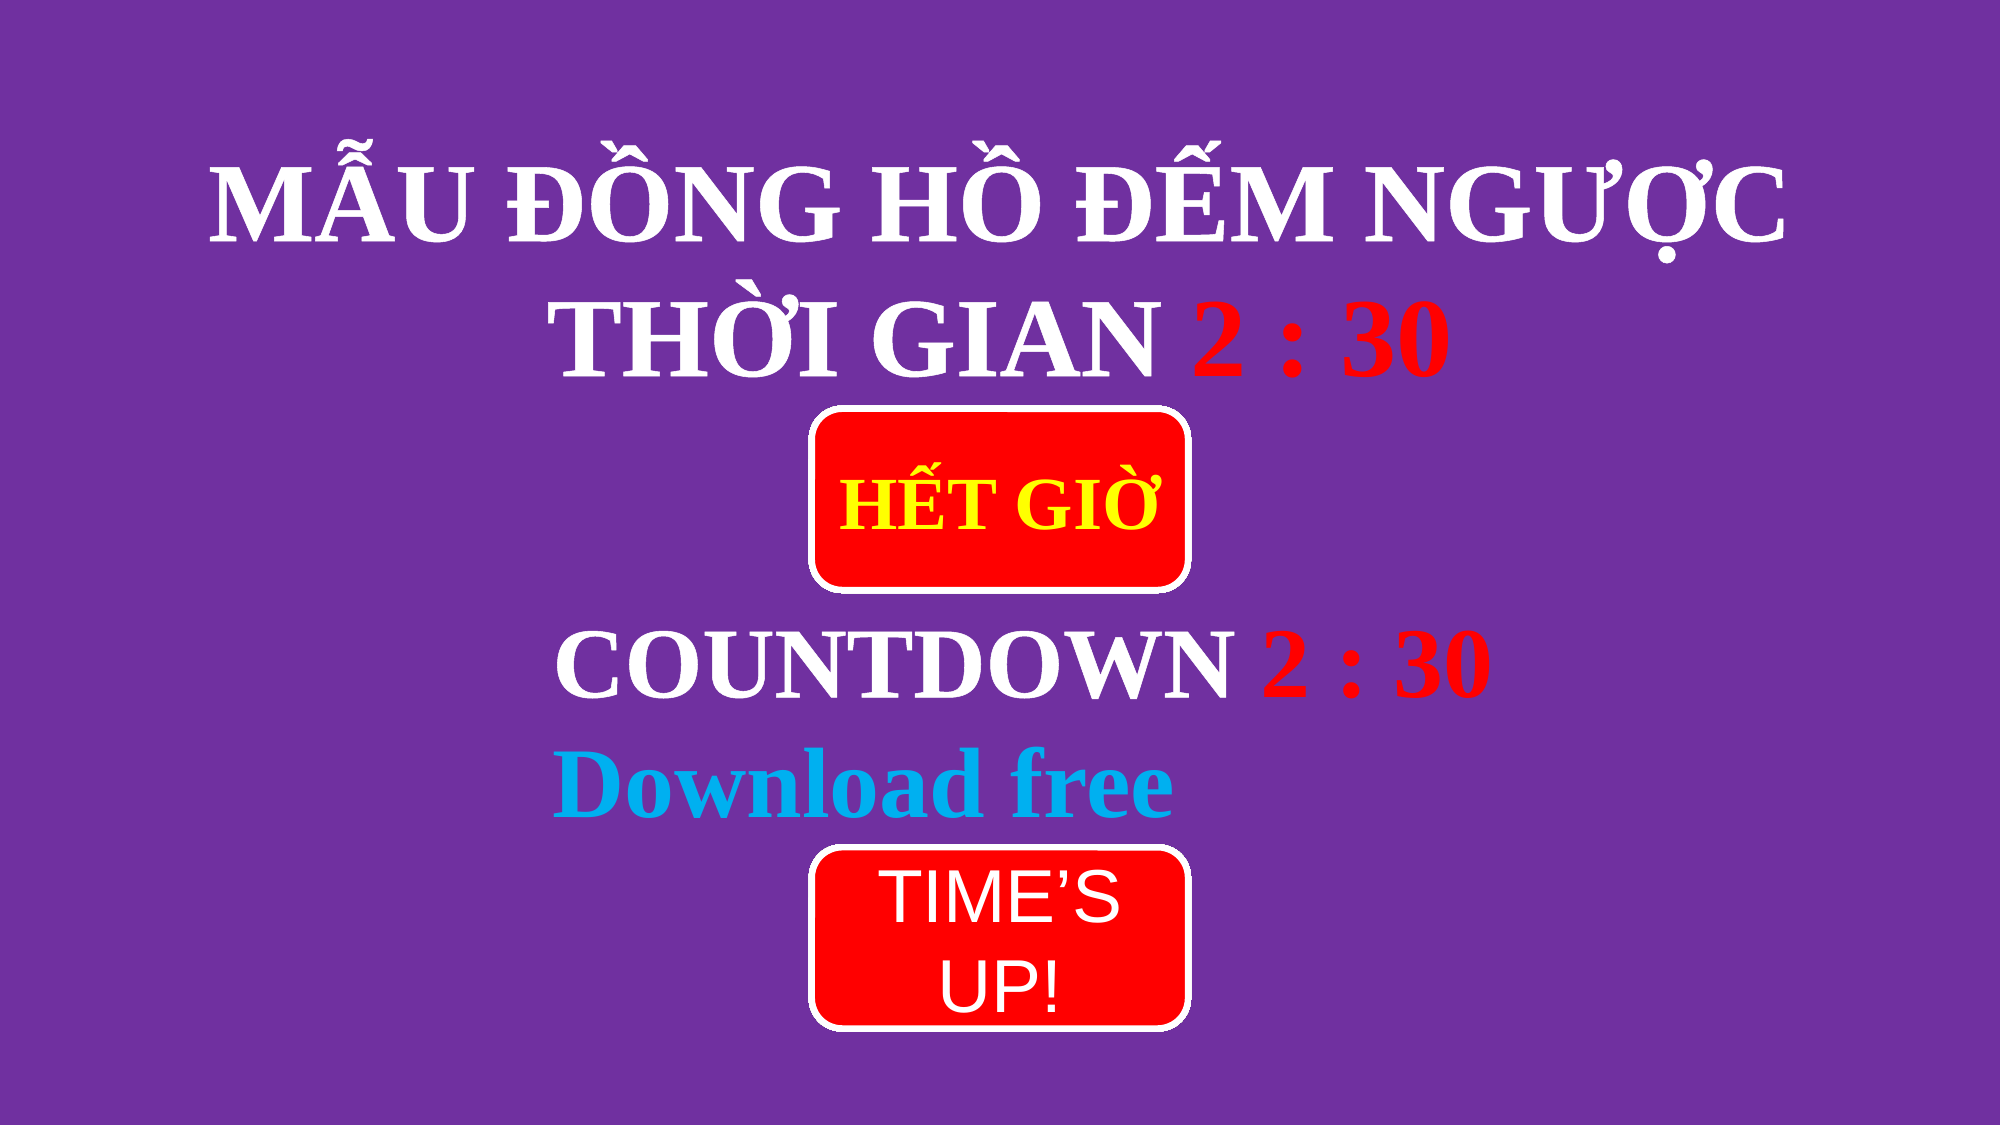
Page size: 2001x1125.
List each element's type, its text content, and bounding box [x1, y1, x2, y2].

text_box TIME’S UP! [810, 846, 1189, 1030]
text_box MẪU ĐỒNG HỒ ĐẾM NGƯỢC THỜI GIAN 2 : 30 [192, 121, 1807, 407]
text_box COUNTDOWN 2 : 30 Download free [537, 589, 1510, 845]
text_box HẾT GIỜ [810, 407, 1189, 589]
